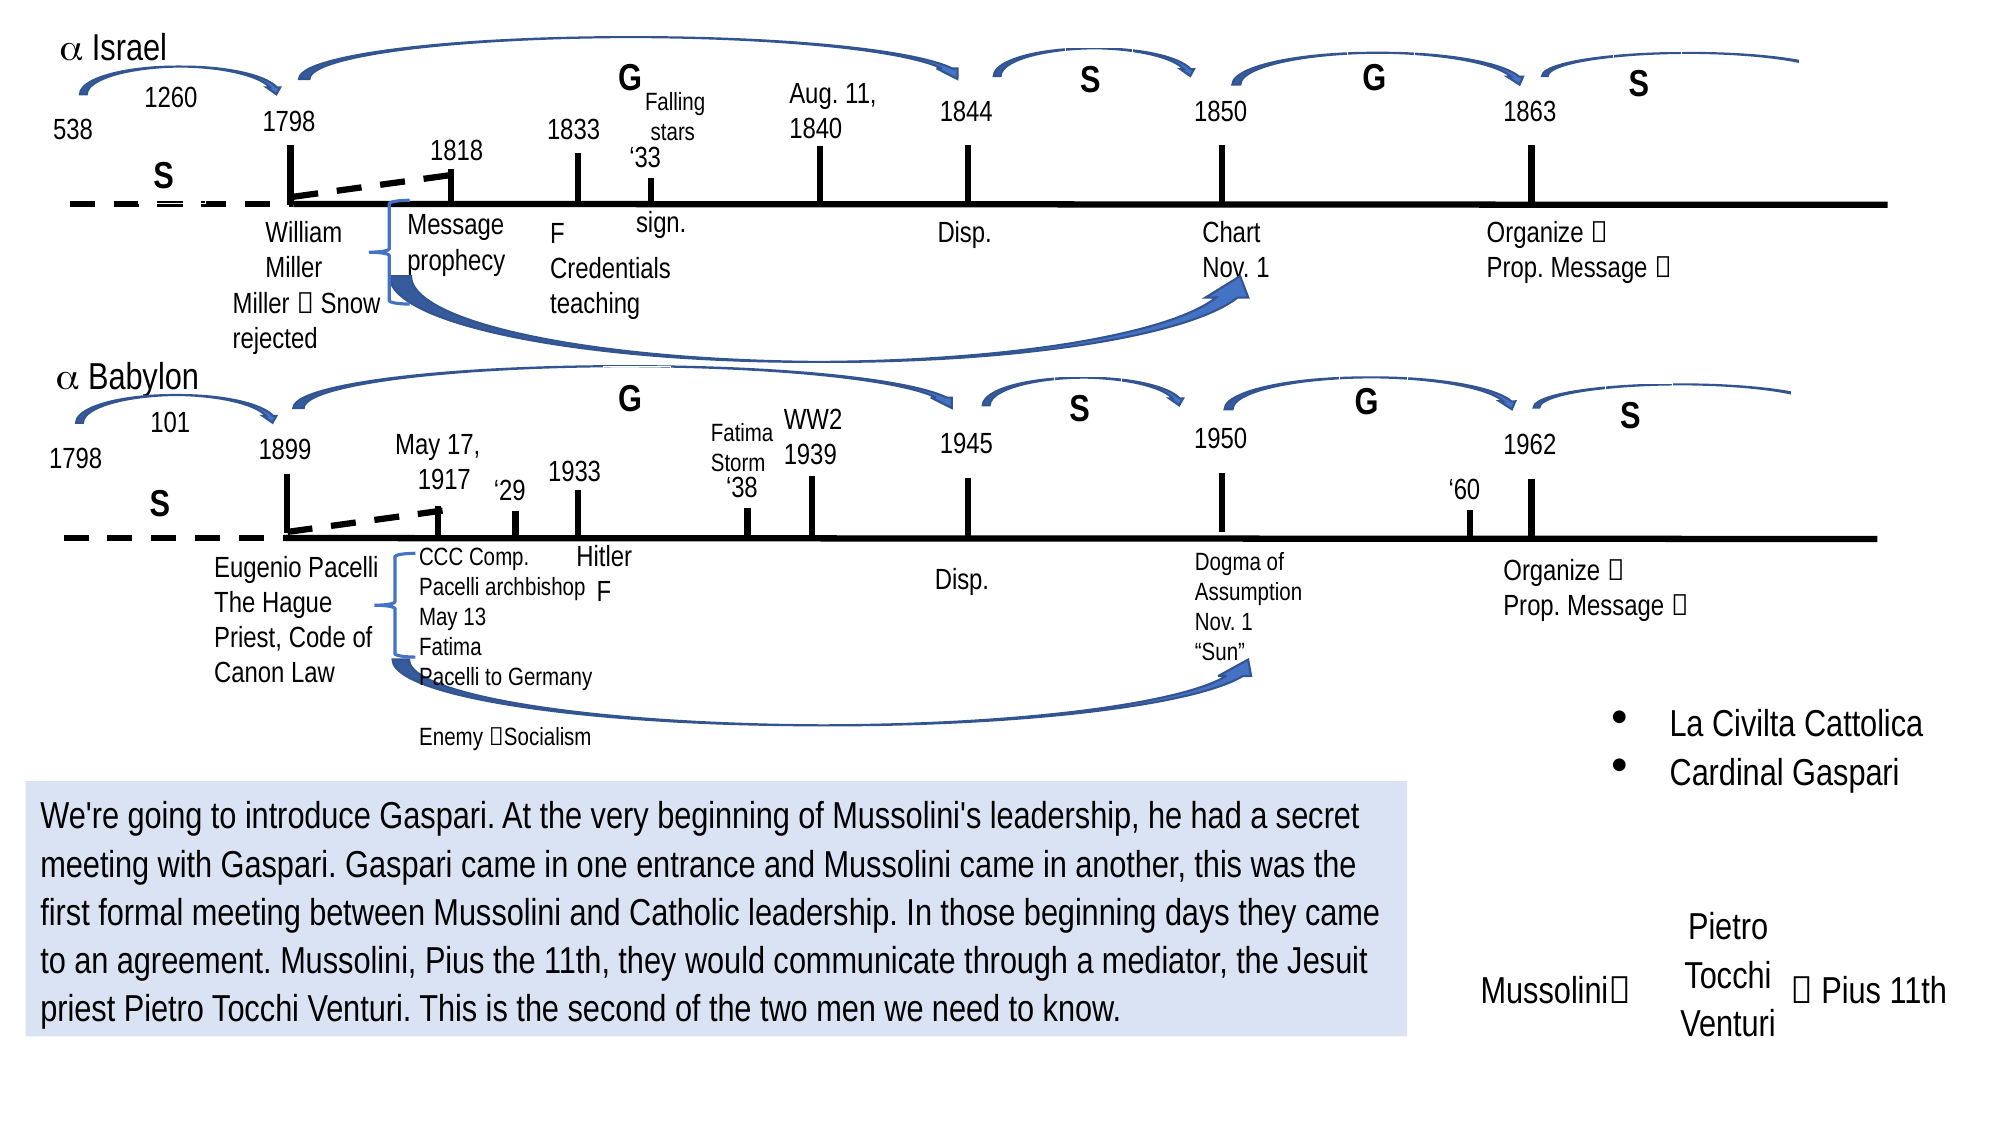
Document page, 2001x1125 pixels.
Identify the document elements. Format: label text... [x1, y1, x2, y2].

text_box  Pius 11th [1796, 955, 1978, 1019]
text_box Mussolini [1465, 955, 1660, 1019]
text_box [34, 15, 1904, 761]
text_box We're going to introduce Gaspari. At the very beginning of Mussolini's leadership, he had a secret meeting with Gaspari. Gaspari came in one entrance and Mussolini came in another, this was the first formal meeting between Mussolini and Catholic leadership. In those beginning days they came to an agreement. Mussolini, Pius the 11th, they would communicate through a mediator, the Jesuit priest Pietro Tocchi Venturi. This is the second of the two men we need to know. [25, 781, 1408, 1037]
text_box La Civilta Cattolica Cardinal Gaspari [1598, 688, 1986, 800]
text_box Pietro Tocchi Venturi [1660, 892, 1796, 1052]
